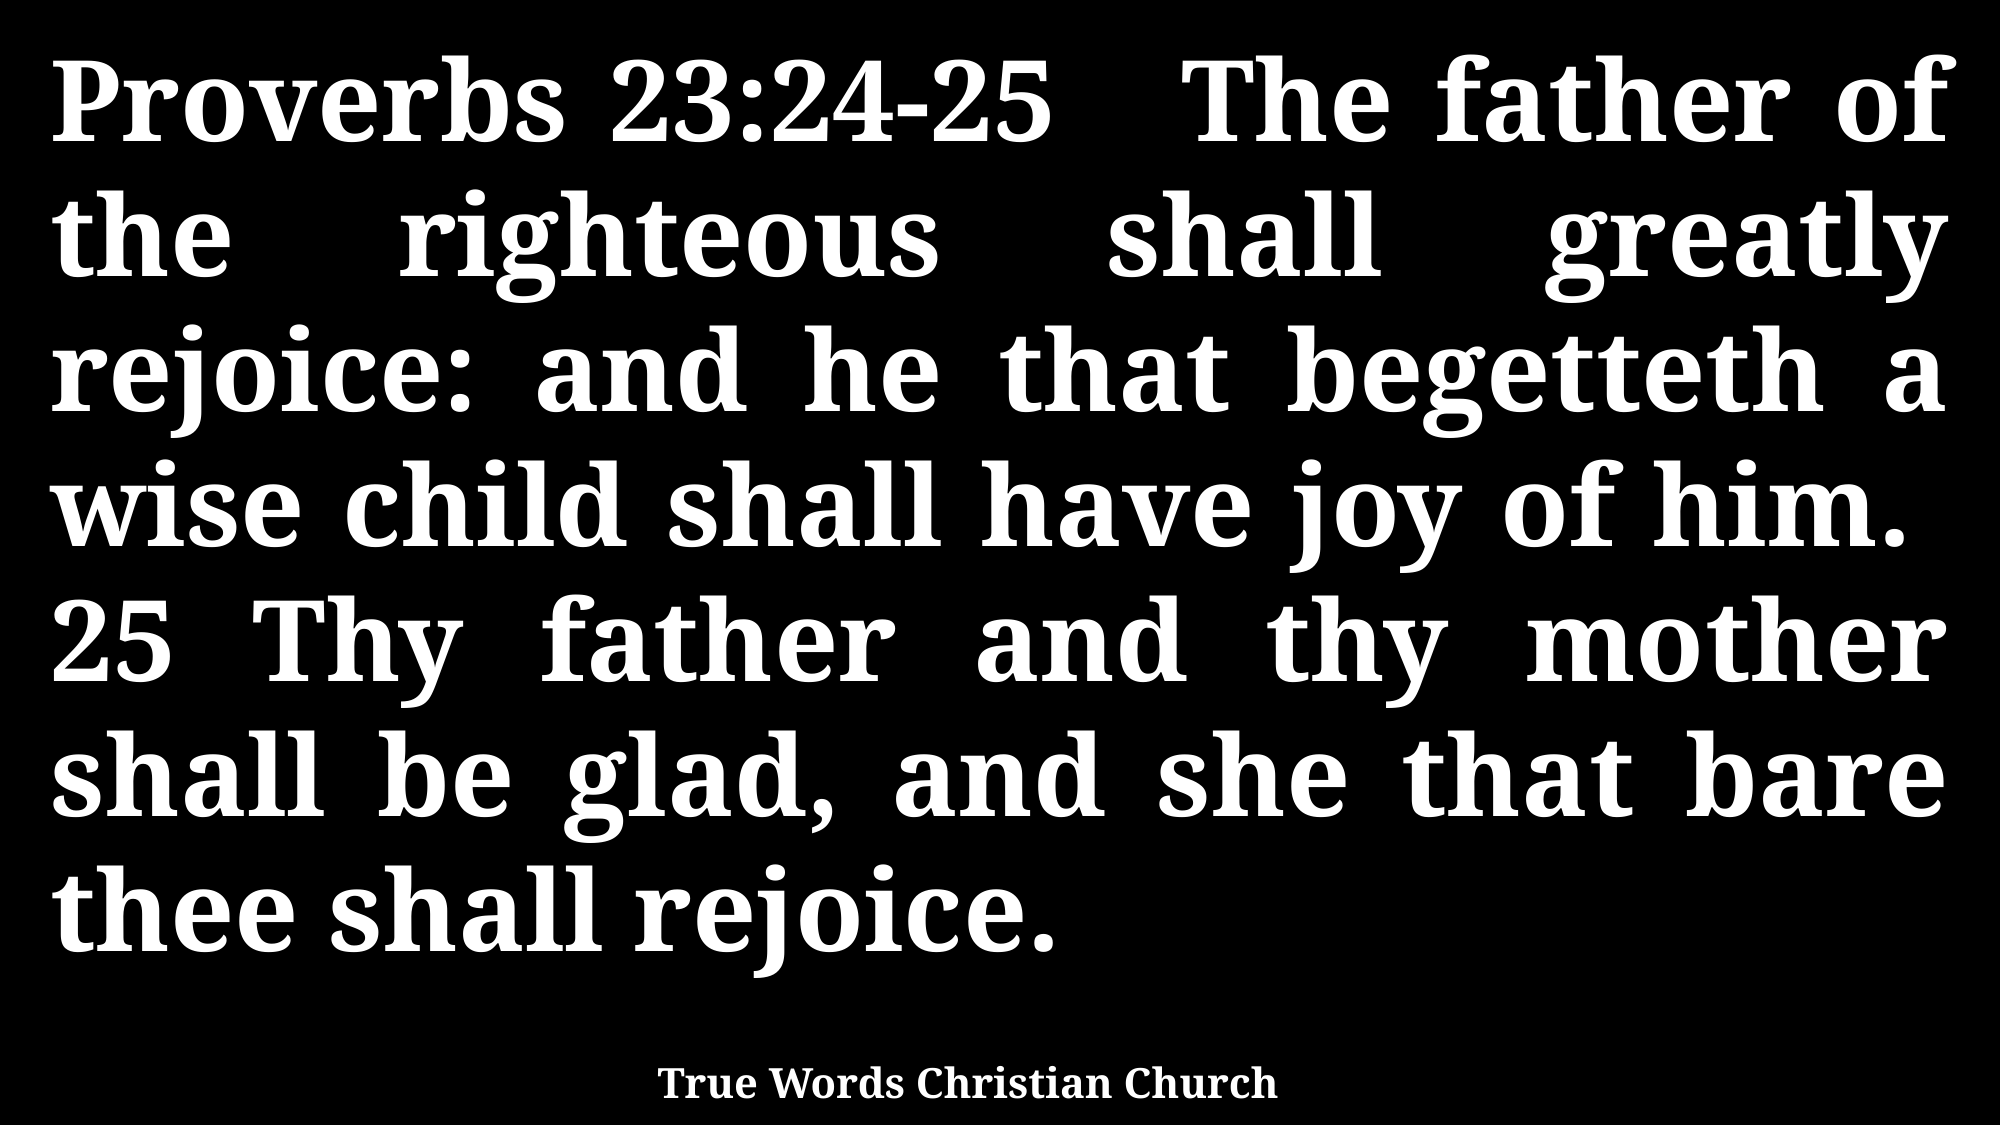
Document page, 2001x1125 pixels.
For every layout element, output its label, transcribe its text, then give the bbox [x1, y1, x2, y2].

text_box True Words Christian Church [642, 1049, 1294, 1114]
text_box Proverbs 23:24-25 The father of the righteous shall greatly rejoice: and he that begetteth a wise child shall have joy of him. 25 Thy father and thy mother shall be glad, and she that bare thee shall rejoice. [35, 21, 1965, 981]
